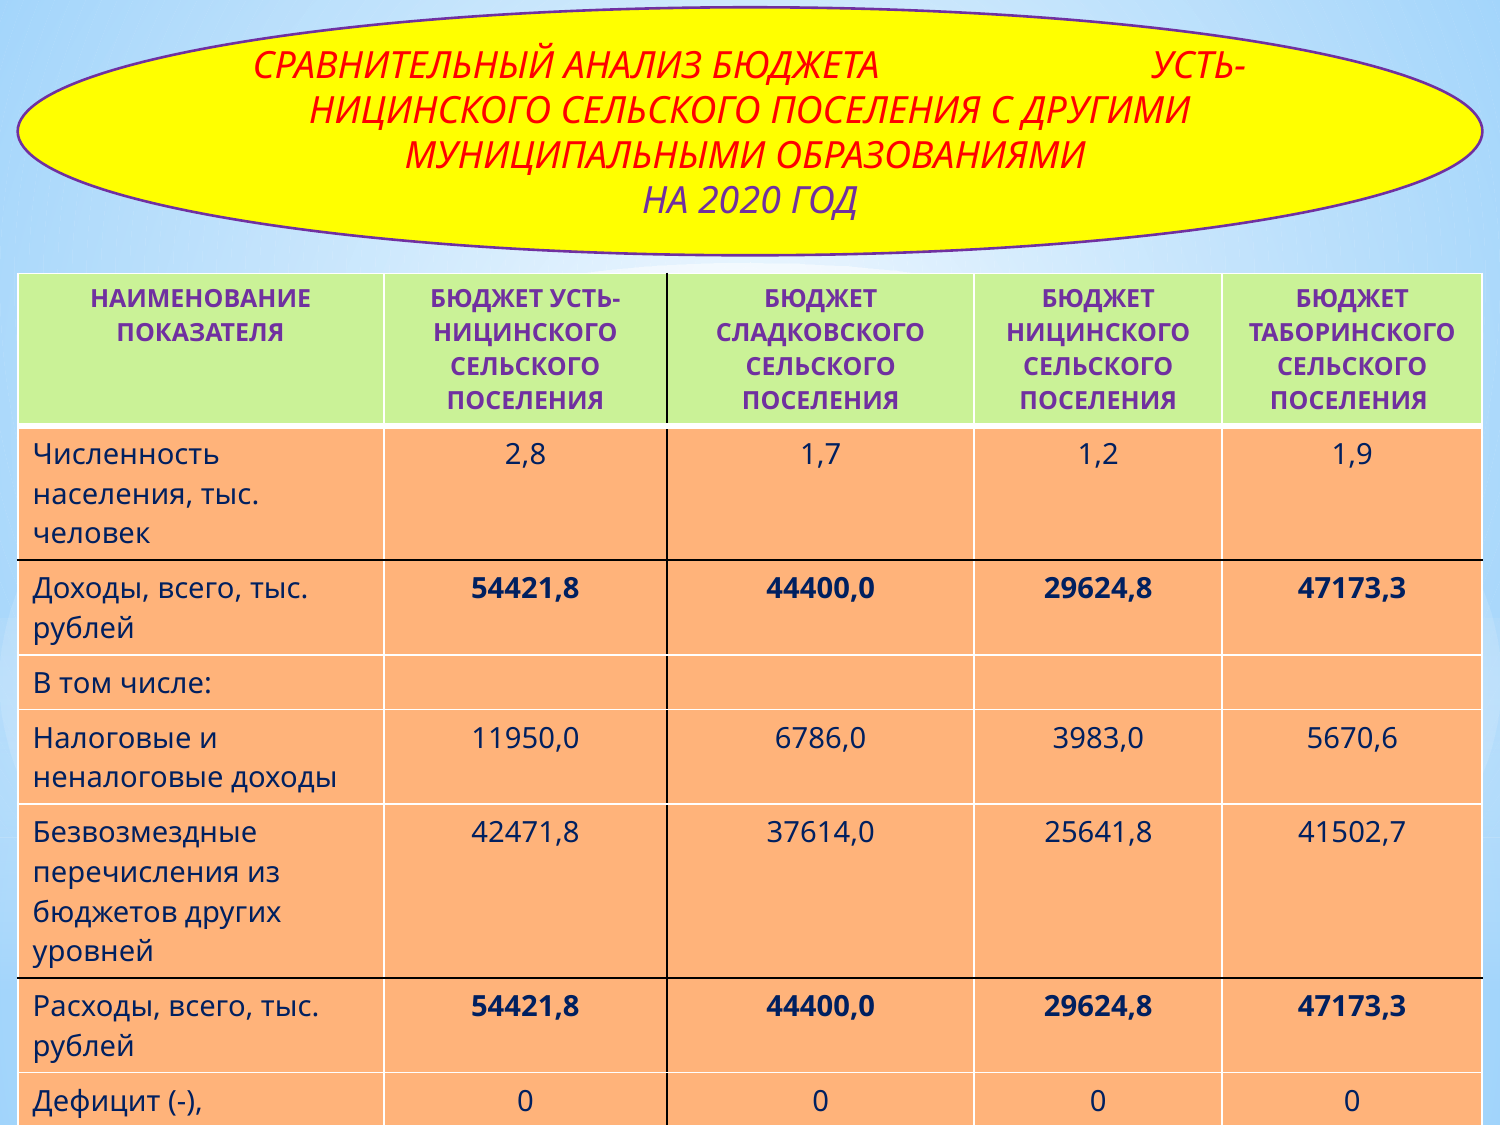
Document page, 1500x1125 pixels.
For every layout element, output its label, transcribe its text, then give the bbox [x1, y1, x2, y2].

table_cell 25641,8 [975, 805, 1221, 977]
table_cell 2,8 [385, 429, 666, 559]
table_cell 11950,0 [385, 710, 666, 803]
table_cell 1,7 [668, 429, 973, 559]
table_cell 41502,7 [1223, 805, 1481, 977]
table_cell 3983,0 [975, 710, 1221, 803]
table_cell 0 [975, 1073, 1221, 1125]
table_cell 44400,0 [668, 979, 973, 1072]
table_cell 29624,8 [975, 561, 1221, 654]
table_cell Доходы, всего, тыс. рублей [19, 561, 383, 654]
table_cell Налоговые и неналоговые доходы [19, 710, 383, 803]
table_cell 1,9 [1223, 429, 1481, 559]
table_cell 5670,6 [1223, 710, 1481, 803]
text_box СРАВНИТЕЛЬНЫЙ АНАЛИЗ БЮДЖЕТА УСТЬ-НИЦИНСКОГО СЕЛЬСКОГО ПОСЕЛЕНИЯ С ДРУГИМИ МУНИЦИПАЛЬНЫМИ ОБРАЗОВАНИЯМИ НА 2020 ГОД [16, 5, 1484, 257]
table_cell [975, 656, 1221, 709]
table_cell 44400,0 [668, 561, 973, 654]
table_cell 29624,8 [975, 979, 1221, 1072]
table_header БЮДЖЕТ НИЦИНСКОГО СЕЛЬСКОГО ПОСЕЛЕНИЯ [975, 274, 1221, 423]
table_cell [1223, 656, 1481, 709]
table_cell 54421,8 [385, 979, 666, 1072]
table_cell В том числе: [19, 656, 383, 709]
table_cell Расходы, всего, тыс. рублей [19, 979, 383, 1072]
table_cell Безвозмездные перечисления из бюджетов других уровней [19, 805, 383, 977]
table_cell [385, 656, 666, 709]
table_cell Численность населения, тыс. человек [19, 429, 383, 559]
table_header БЮДЖЕТ ТАБОРИНСКОГО СЕЛЬСКОГО ПОСЕЛЕНИЯ [1223, 274, 1481, 423]
table_cell [668, 656, 973, 709]
table_cell 47173,3 [1223, 561, 1481, 654]
table_cell 0 [385, 1073, 666, 1125]
table_cell 0 [668, 1073, 973, 1125]
table_cell 6786,0 [668, 710, 973, 803]
table_header НАИМЕНОВАНИЕ ПОКАЗАТЕЛЯ [19, 274, 383, 423]
table_cell 42471,8 [385, 805, 666, 977]
table_header БЮДЖЕТ СЛАДКОВСКОГО СЕЛЬСКОГО ПОСЕЛЕНИЯ [668, 274, 973, 423]
table_header БЮДЖЕТ УСТЬ-НИЦИНСКОГО СЕЛЬСКОГО ПОСЕЛЕНИЯ [385, 274, 666, 423]
table_cell 1,2 [975, 429, 1221, 559]
table_cell 54421,8 [385, 561, 666, 654]
table_cell 47173,3 [1223, 979, 1481, 1072]
table_cell Дефицит (-), профицит (+) [19, 1073, 383, 1125]
table_cell 0 [1223, 1073, 1481, 1125]
table_cell 37614,0 [668, 805, 973, 977]
